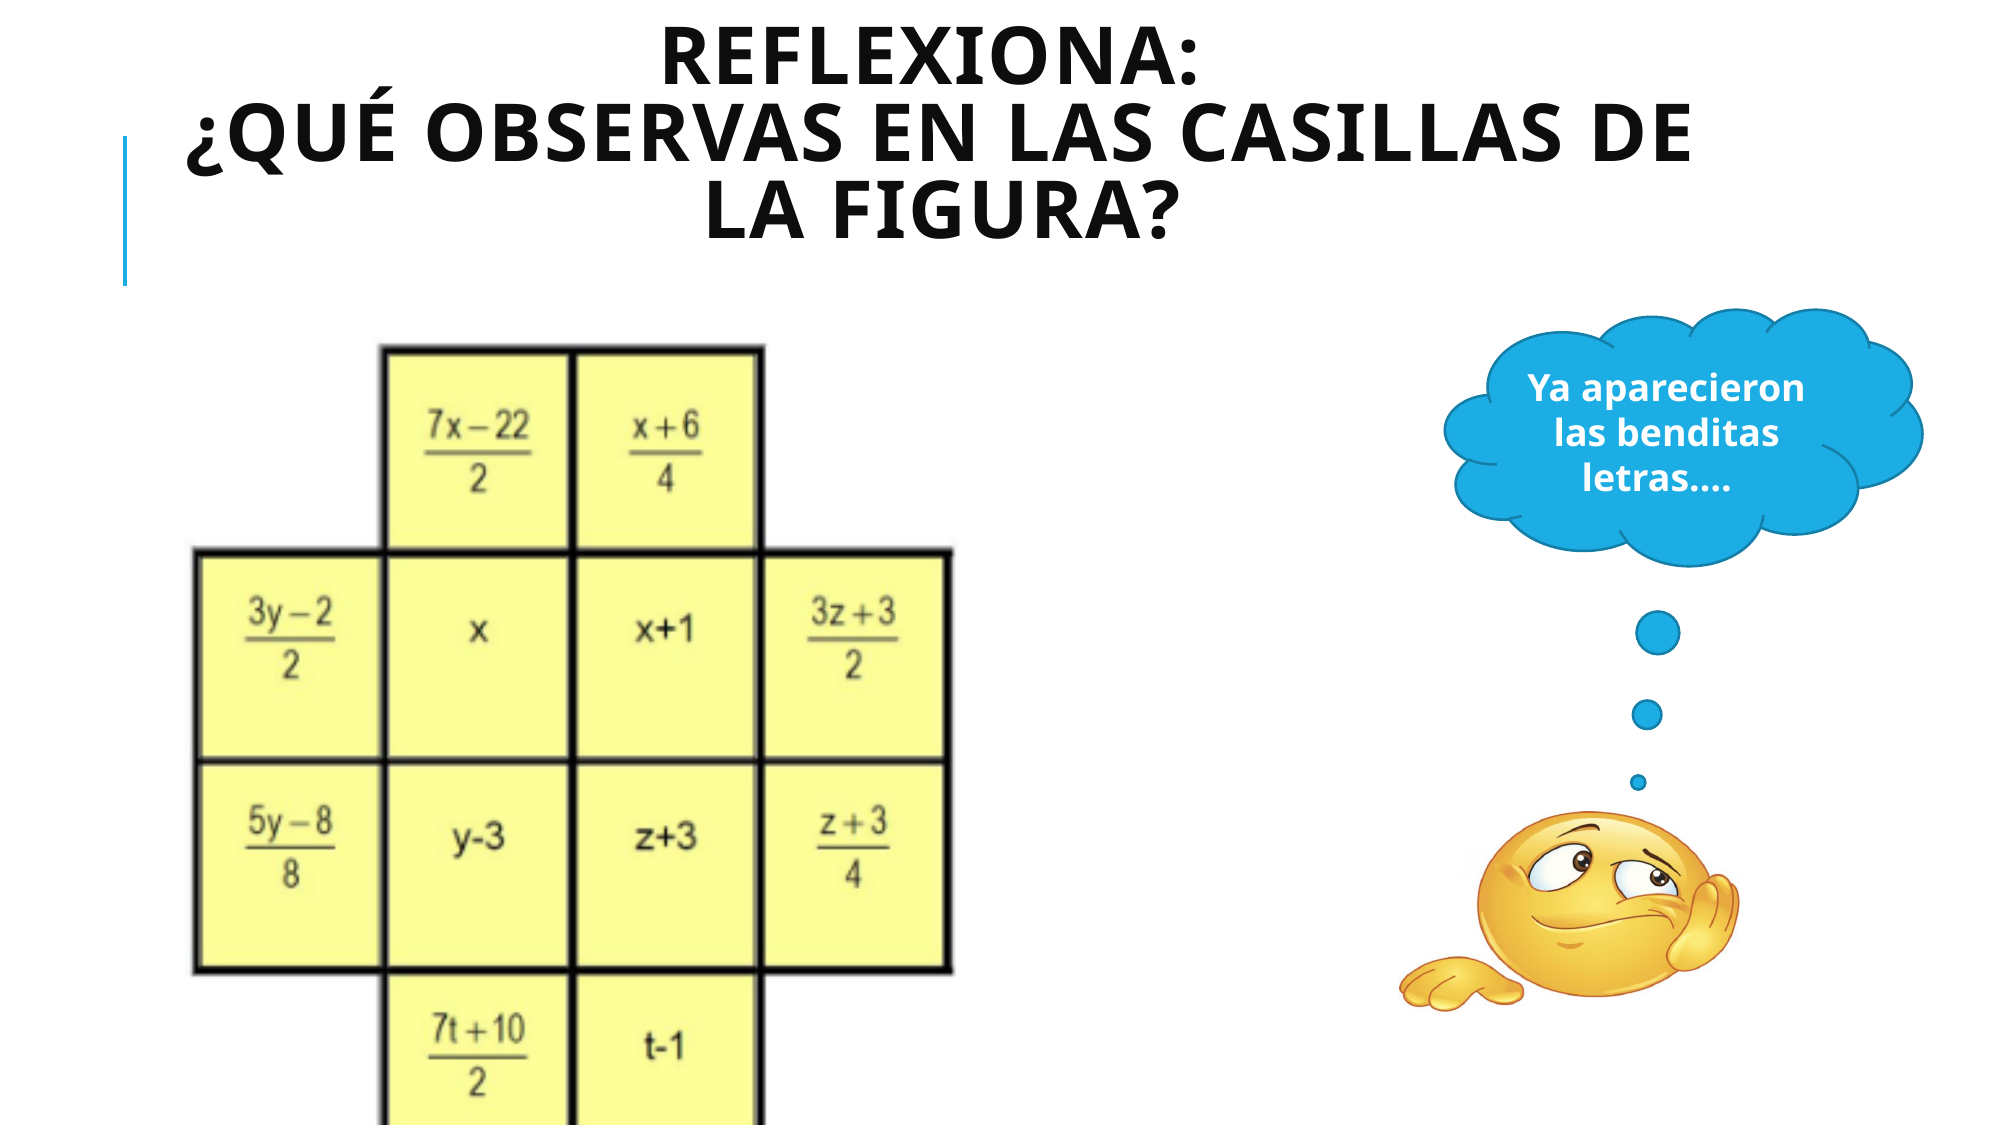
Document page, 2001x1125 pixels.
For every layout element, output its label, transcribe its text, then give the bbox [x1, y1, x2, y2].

picture [1398, 811, 1740, 1014]
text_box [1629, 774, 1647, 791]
text_box Ya aparecieron las benditas letras…. [1635, 610, 1681, 656]
picture [182, 308, 979, 1125]
title REFLEXIONA: ¿Qué observas en las casillas de la figura? [144, 15, 1740, 262]
text_box Ya aparecieron las benditas letras…. [1631, 699, 1663, 731]
text_box Ya aparecieron las benditas letras…. [1443, 308, 1924, 568]
